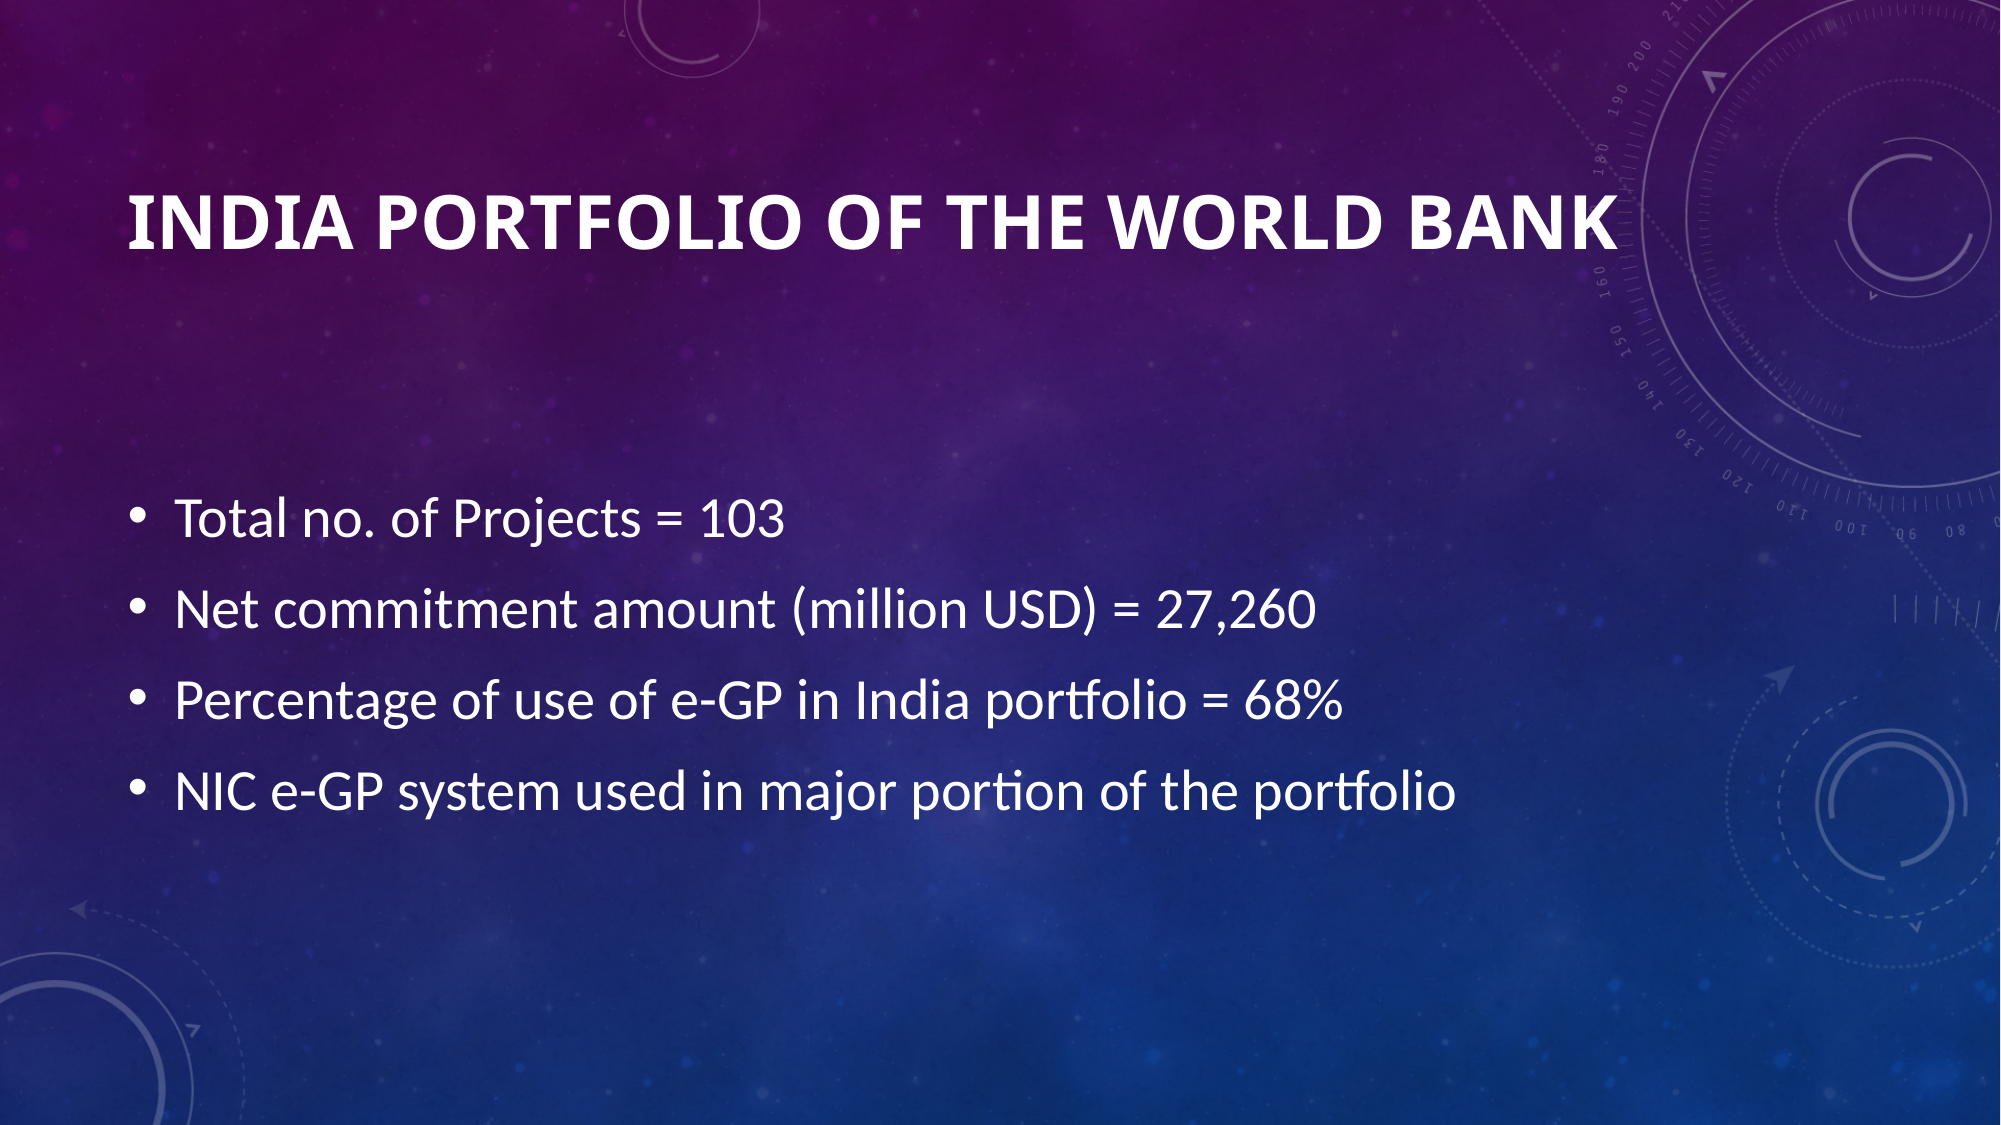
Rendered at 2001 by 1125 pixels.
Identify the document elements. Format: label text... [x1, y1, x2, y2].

picture [0, 0, 2001, 1125]
title India Portfolio OF THE WORLD BANK [112, 99, 1775, 339]
list Total no. of Projects = 103 Net commitment amount (million USD) = 27,260 Percentage of use of e-GP in India portfolio = 68% NIC e-GP system used in major portion of the portfolio [112, 351, 1775, 950]
